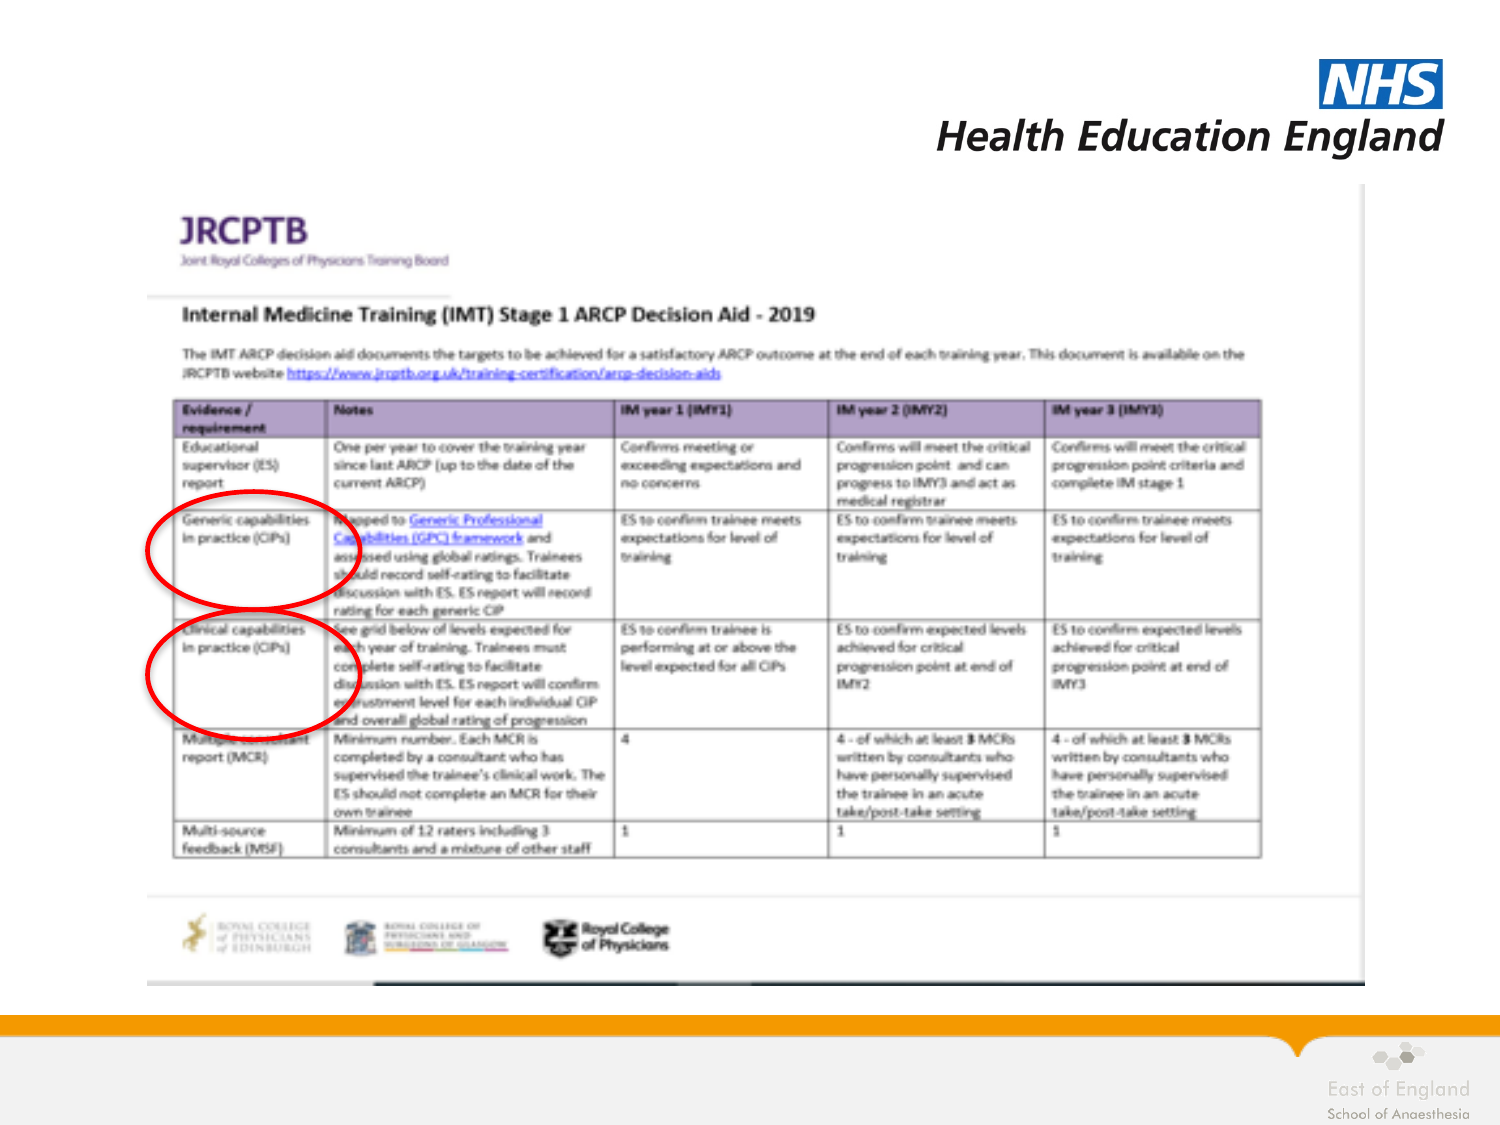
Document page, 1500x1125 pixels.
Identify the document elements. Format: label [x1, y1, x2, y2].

list [147, 184, 1365, 987]
picture [936, 59, 1445, 160]
